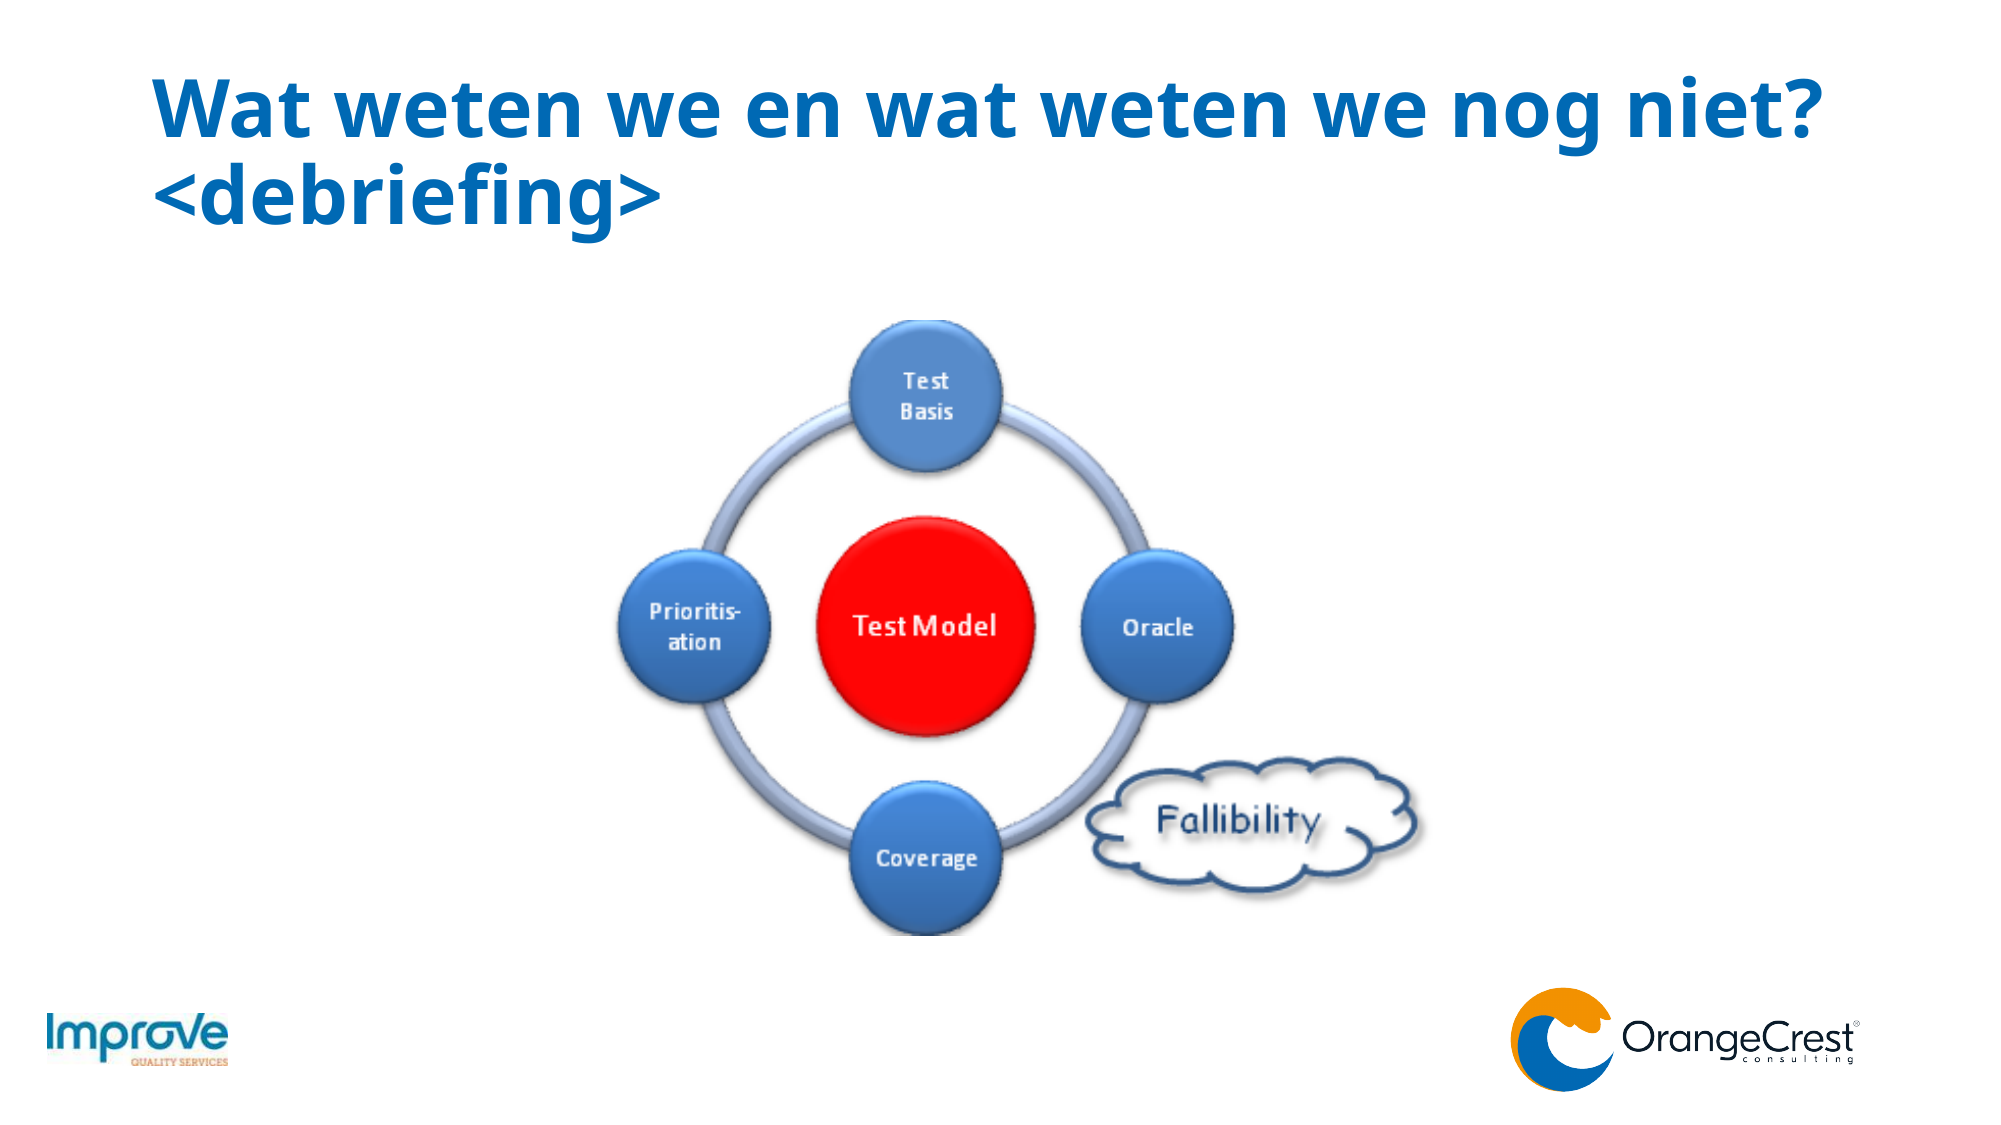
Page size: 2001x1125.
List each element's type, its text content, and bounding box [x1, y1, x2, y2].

picture [366, 320, 1483, 936]
picture [1507, 984, 1863, 1095]
title Wat weten we en wat weten we nog niet? <debriefing> [137, 59, 1863, 278]
picture [47, 1013, 228, 1066]
